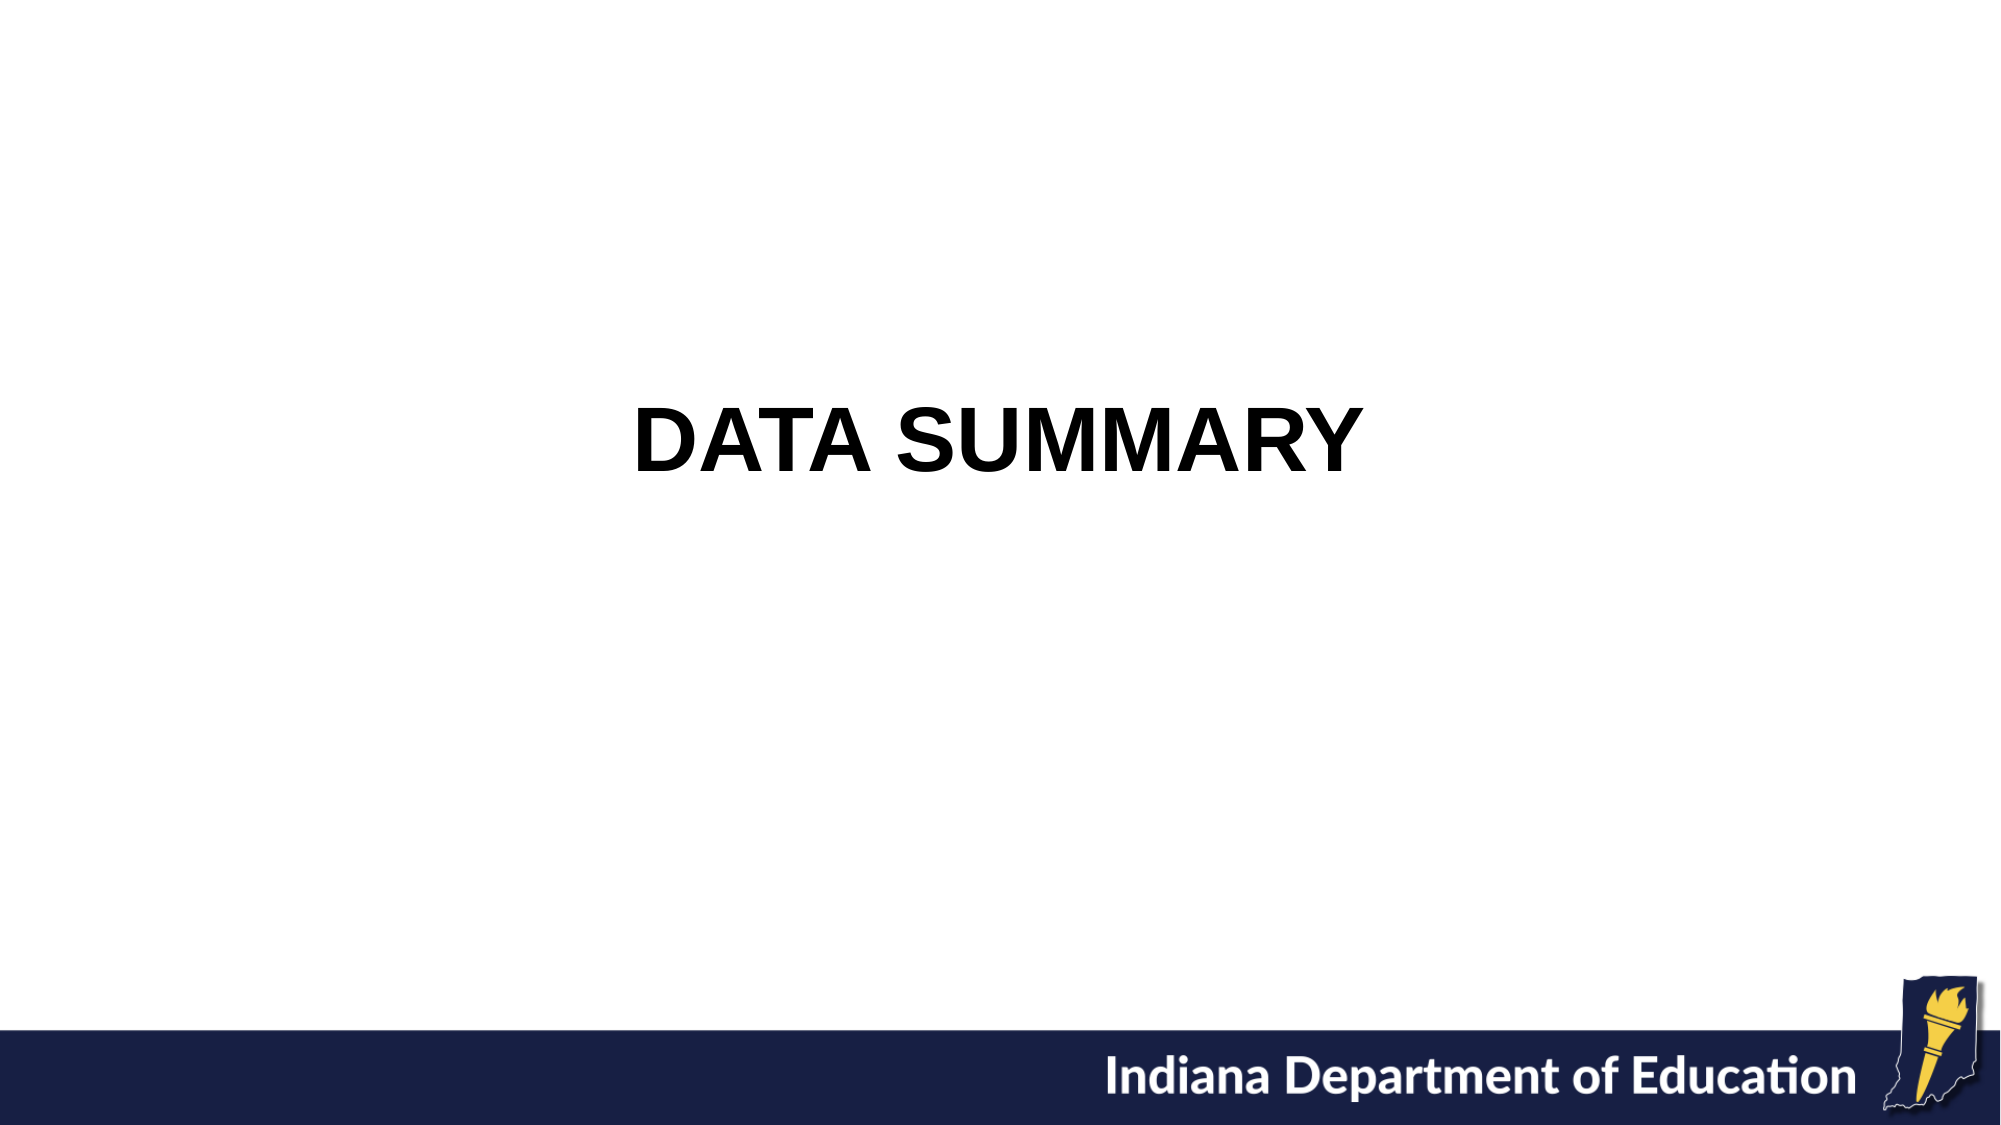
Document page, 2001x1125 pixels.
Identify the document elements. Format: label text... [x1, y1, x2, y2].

picture [0, 0, 2001, 1125]
text_box DATA SUMMARY [267, 372, 1732, 498]
